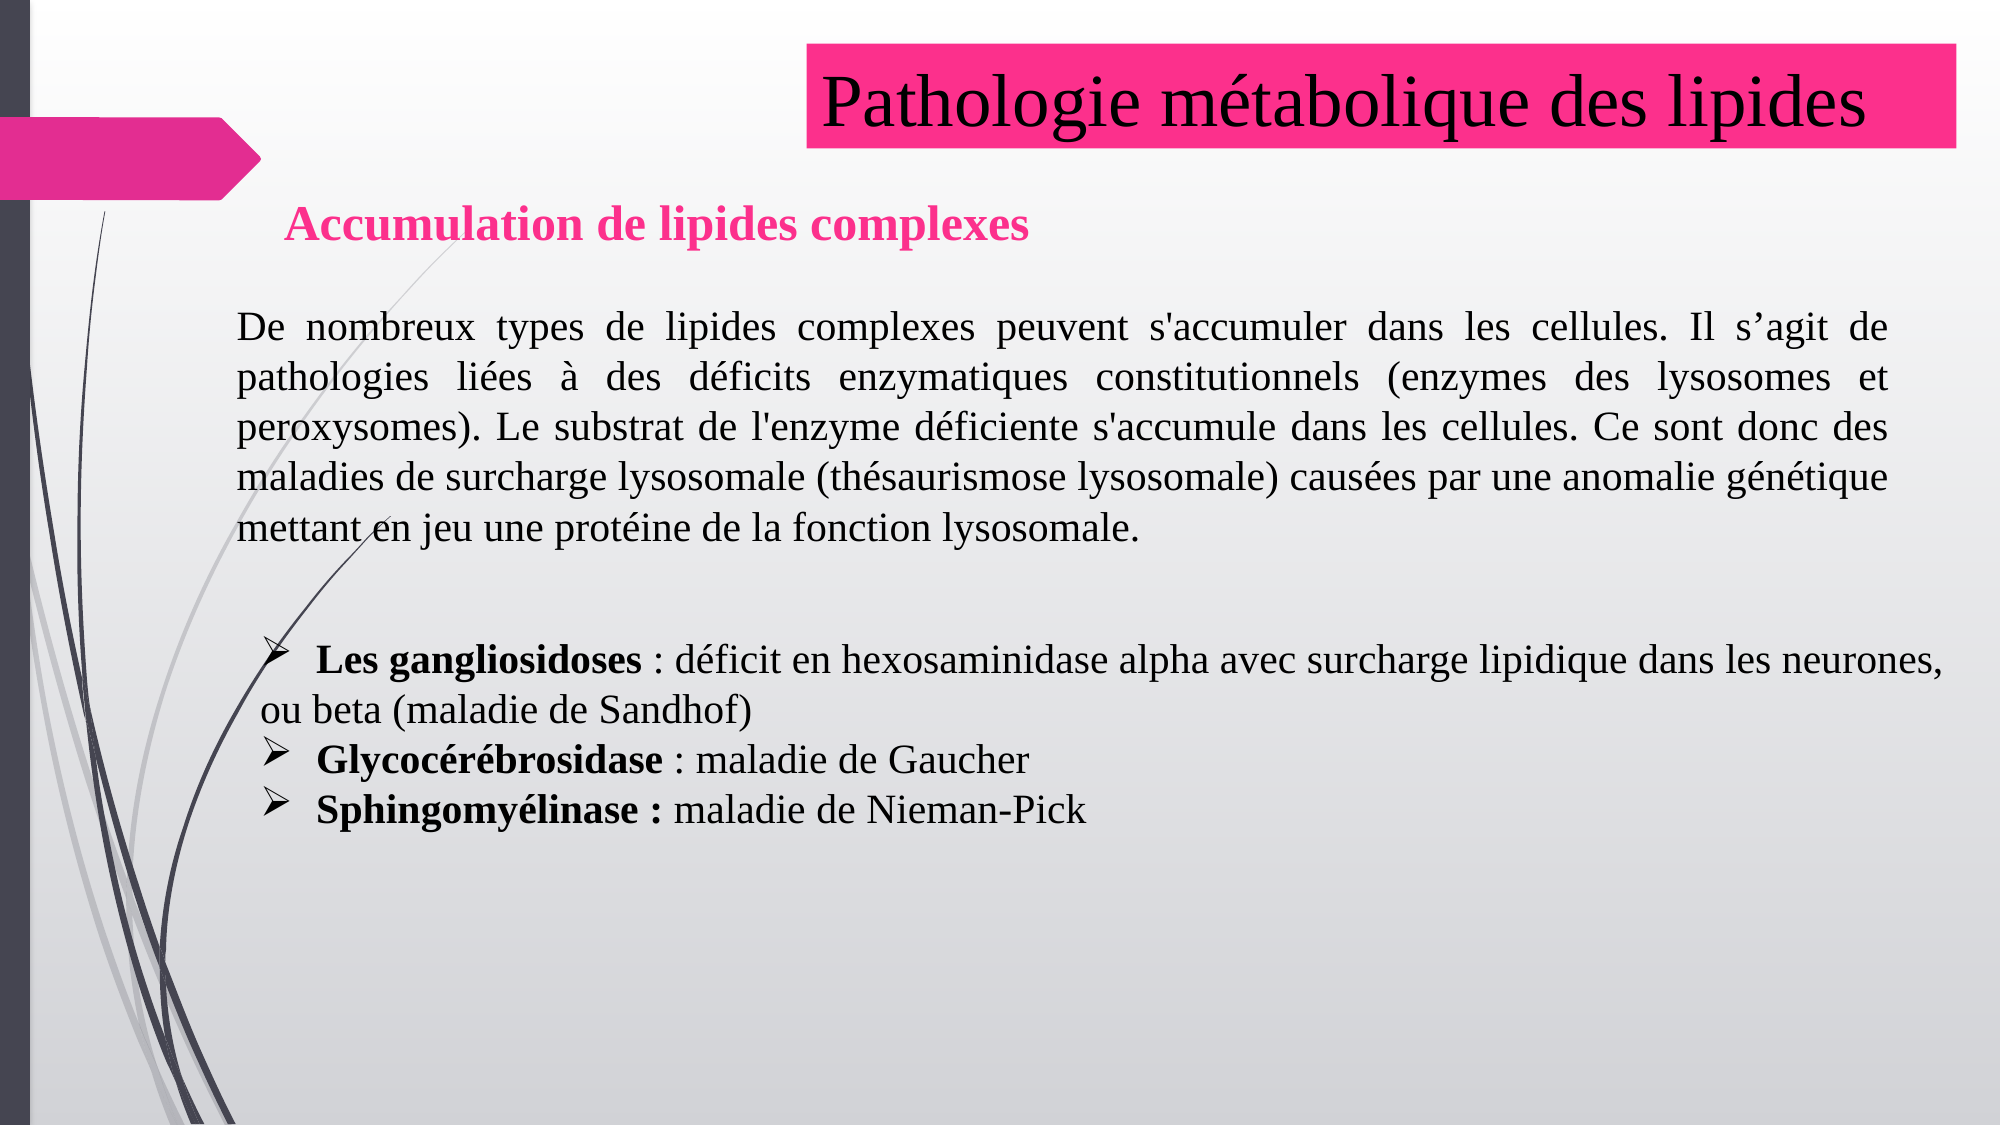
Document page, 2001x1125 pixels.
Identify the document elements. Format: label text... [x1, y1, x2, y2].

text_box Les gangliosidoses : déficit en hexosaminidase alpha avec surcharge lipidique dans les neurones, ou beta (maladie de Sandhof) Glycocérébrosidase : maladie de Gaucher Sphingomyélinase : maladie de Nieman-Pick [245, 624, 1981, 839]
text_box Pathologie métabolique des lipides [806, 43, 1957, 149]
text_box De nombreux types de lipides complexes peuvent s'accumuler dans les cellules. Il s’agit de pathologies liées à des déficits enzymatiques constitutionnels (enzymes des lysosomes et peroxysomes). Le substrat de l'enzyme déficiente s'accumule dans les cellules. Ce sont donc des maladies de surcharge lysosomale (thésaurismose lysosomale) causées par une anomalie génétique mettant en jeu une protéine de la fonction lysosomale. [221, 291, 1905, 557]
text_box Accumulation de lipides complexes [269, 182, 1046, 258]
